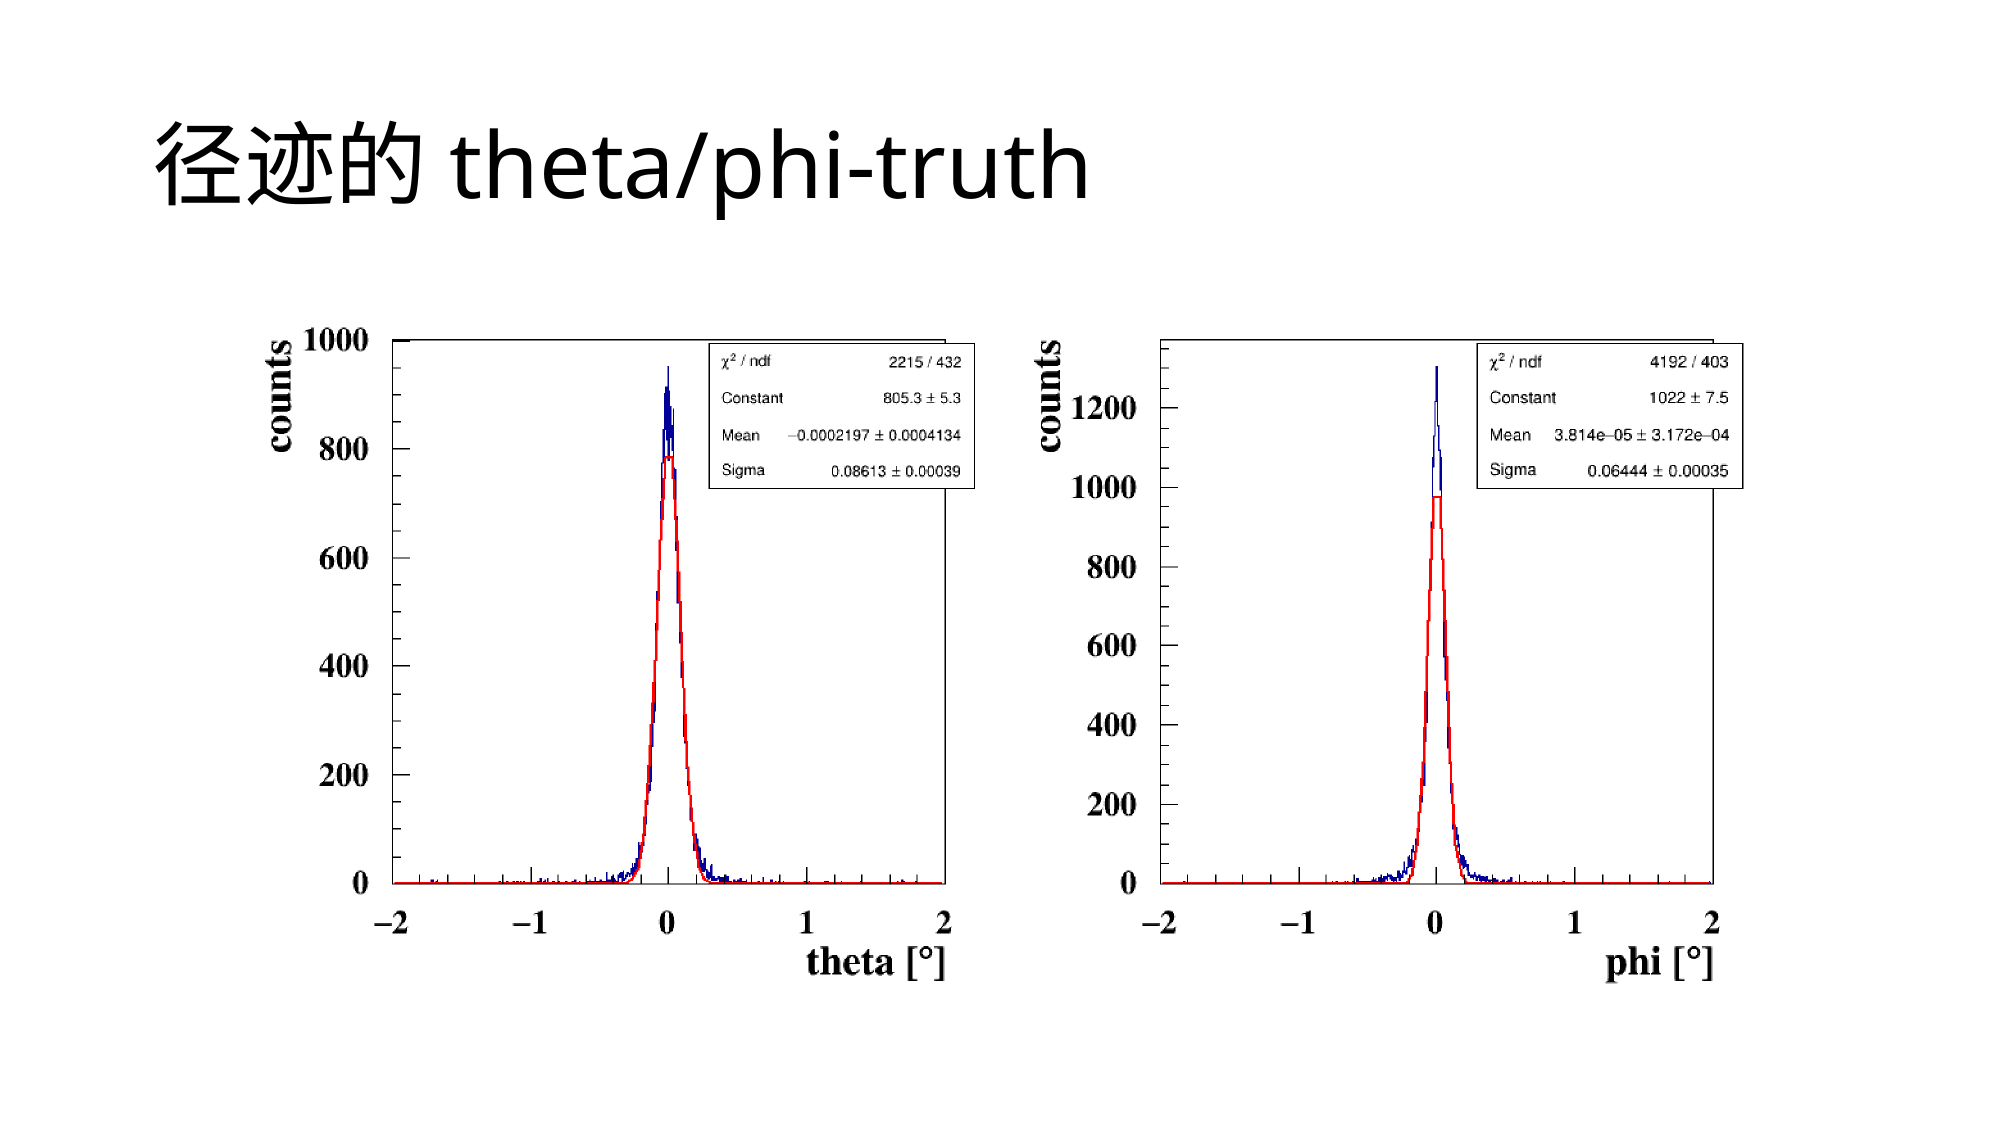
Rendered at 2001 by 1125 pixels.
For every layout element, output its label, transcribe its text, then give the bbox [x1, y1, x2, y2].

title 径迹的theta/phi-truth [137, 59, 1863, 278]
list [248, 299, 1752, 1014]
